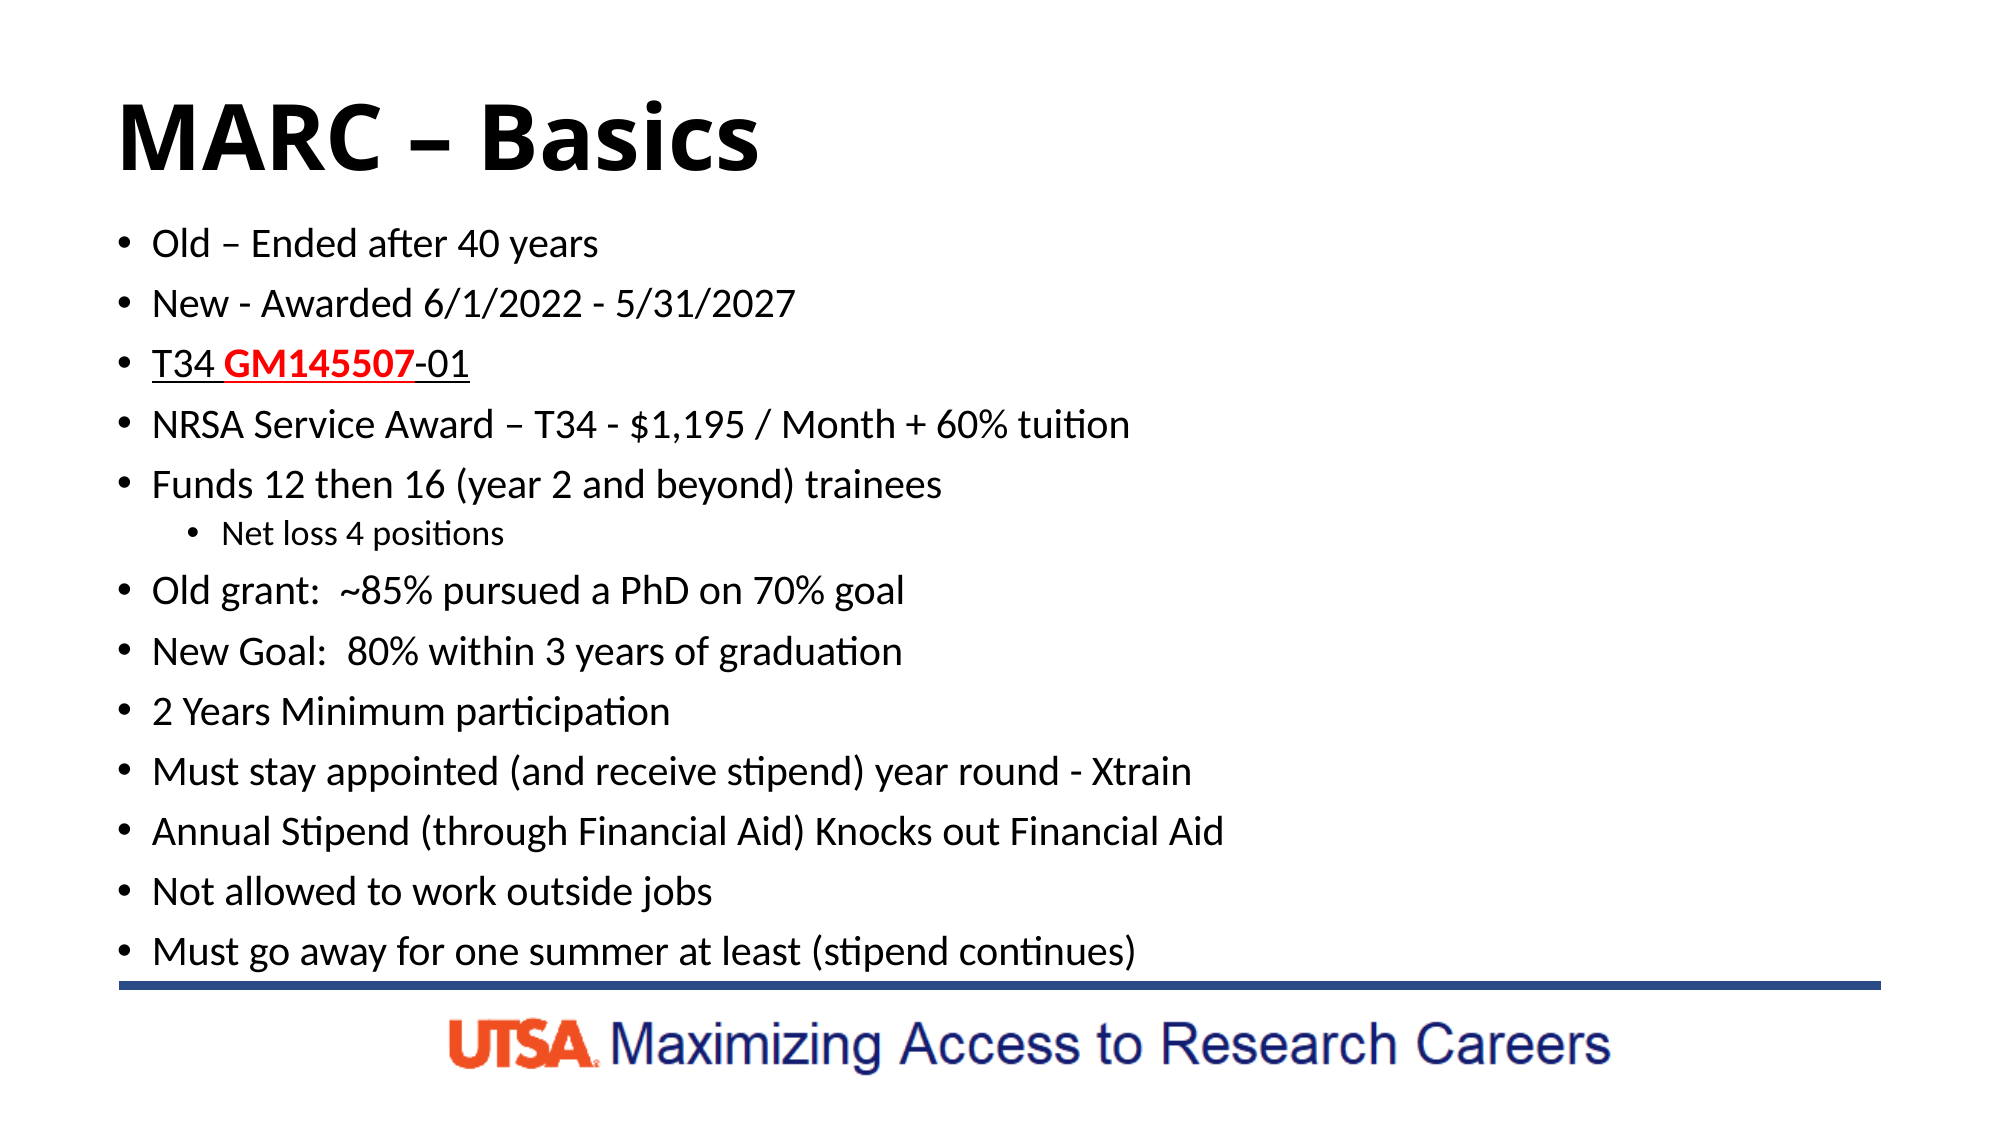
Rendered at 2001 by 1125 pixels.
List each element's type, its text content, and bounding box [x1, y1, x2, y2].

title MARC – Basics [100, 32, 1826, 250]
list Old – Ended after 40 years New - Awarded 6/1/2022 - 5/31/2027 T34 GM145507-01 NRSA Service Award – T34 - $1,195 / Month + 60% tuition Funds 12 then 16 (year 2 and beyond) trainees Net loss 4 positions Old grant: ~85% pursued a PhD on 70% goal New Goal: 80% within 3 years of graduation 2 Years Minimum participation Must stay appointed (and receive stipend) year round - Xtrain Annual Stipend (through Financial Aid) Knocks out Financial Aid Not allowed to work outside jobs Must go away for one summer at least (stipend continues) [101, 214, 1901, 986]
picture [430, 1002, 1635, 1080]
